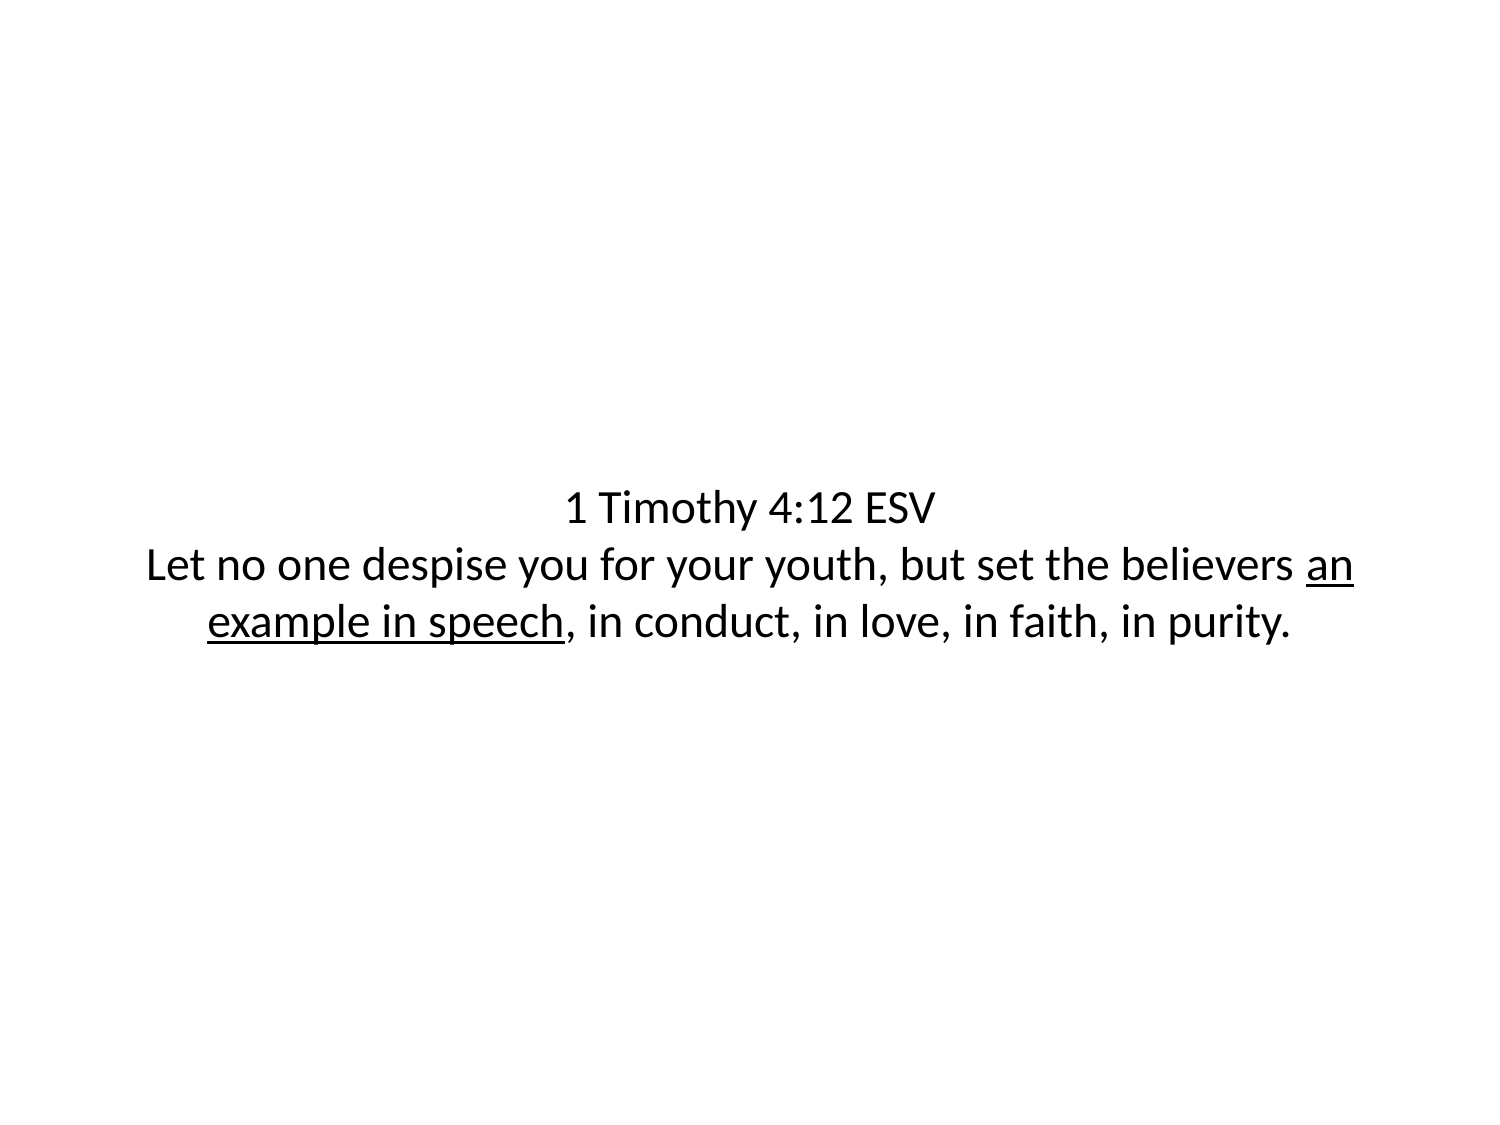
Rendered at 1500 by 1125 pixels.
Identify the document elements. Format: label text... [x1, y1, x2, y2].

title 1 Timothy 4:12 ESV Let no one despise you for your youth, but set the believers an example in speech, in conduct, in love, in faith, in purity. [75, 467, 1425, 656]
